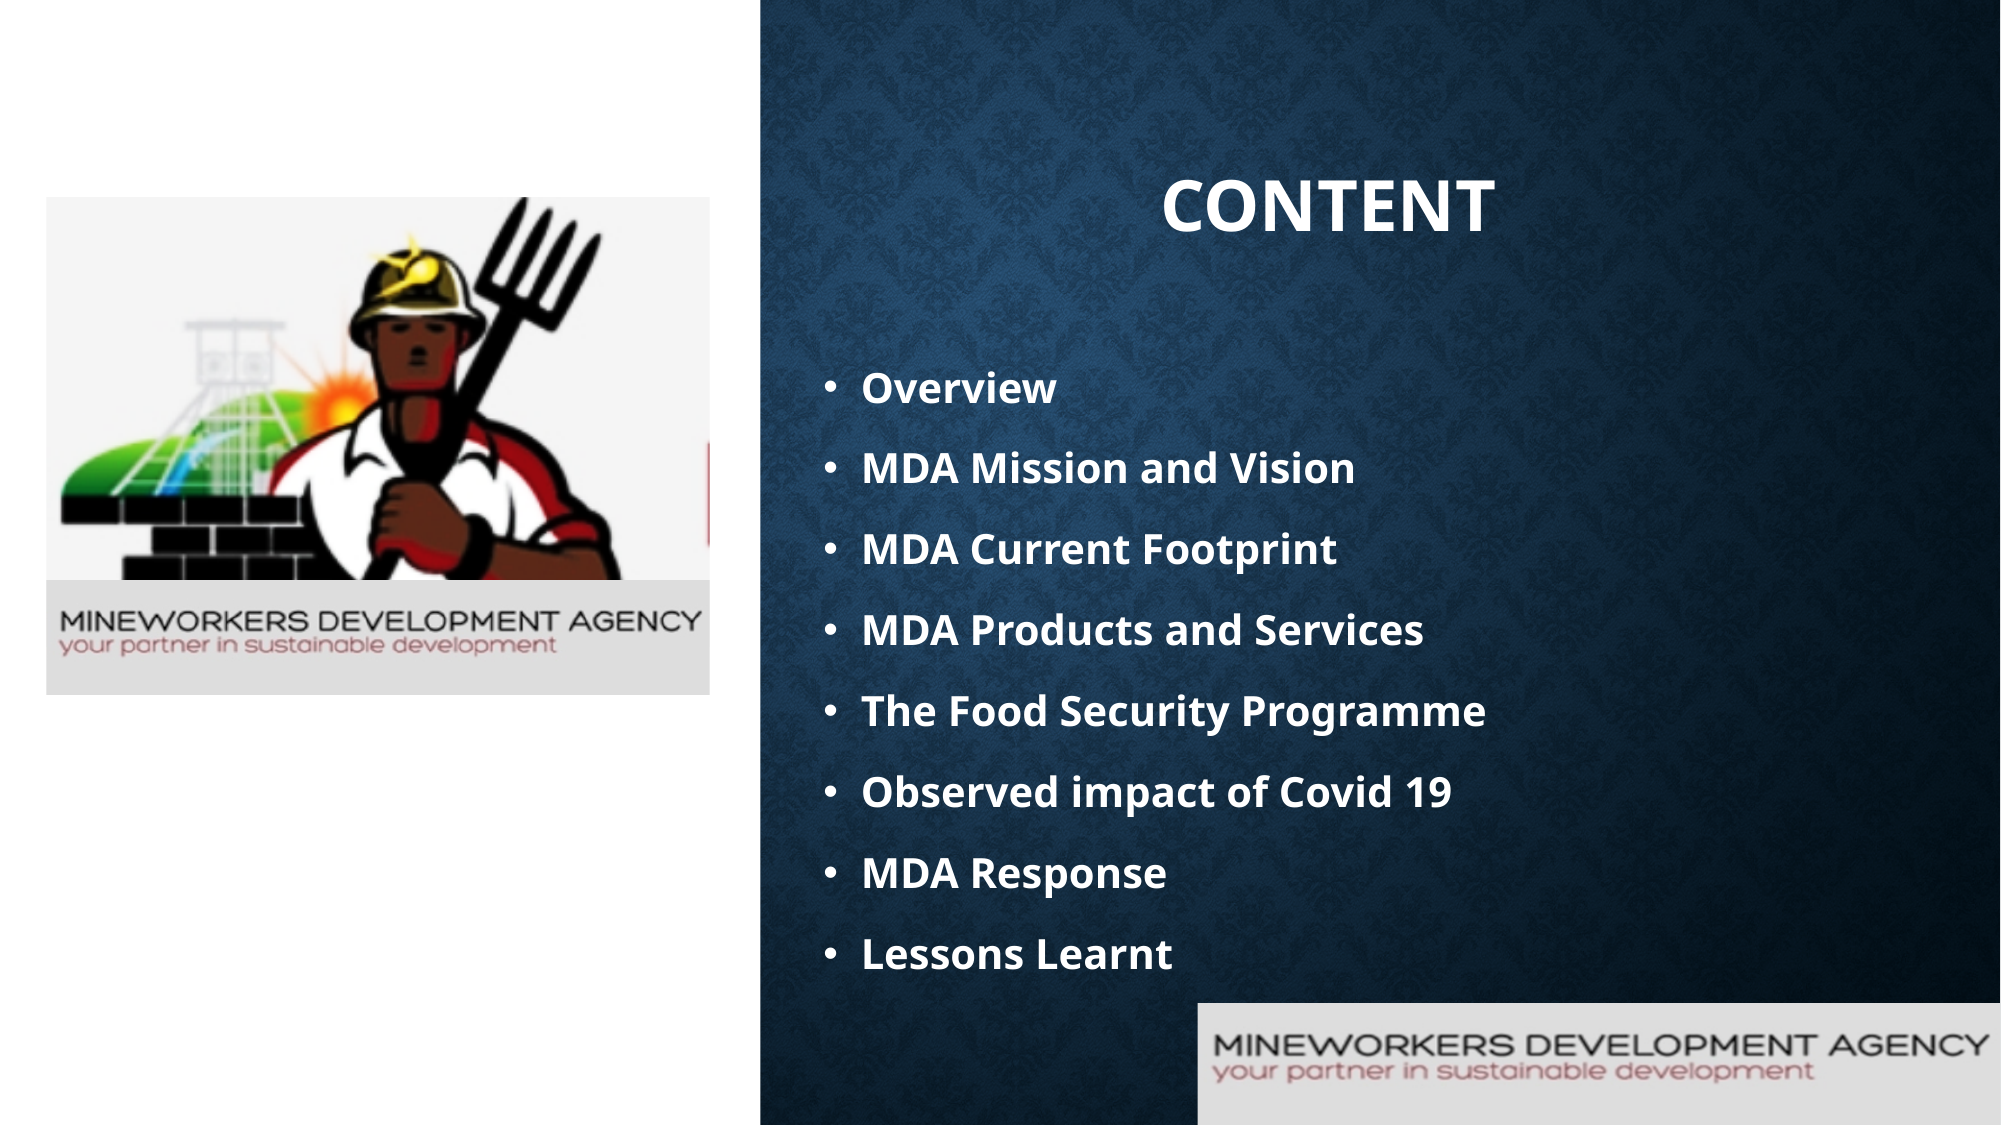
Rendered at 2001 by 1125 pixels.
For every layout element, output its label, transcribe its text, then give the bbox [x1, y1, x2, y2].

text_box [0, 0, 762, 1125]
picture [45, 196, 711, 696]
list Overview MDA Mission and Vision MDA Current Footprint MDA Products and Services The Food Security Programme Observed impact of Covid 19 MDA Response Lessons Learnt [808, 343, 1849, 991]
title Content [808, 99, 1849, 318]
picture [1197, 1003, 2000, 1125]
